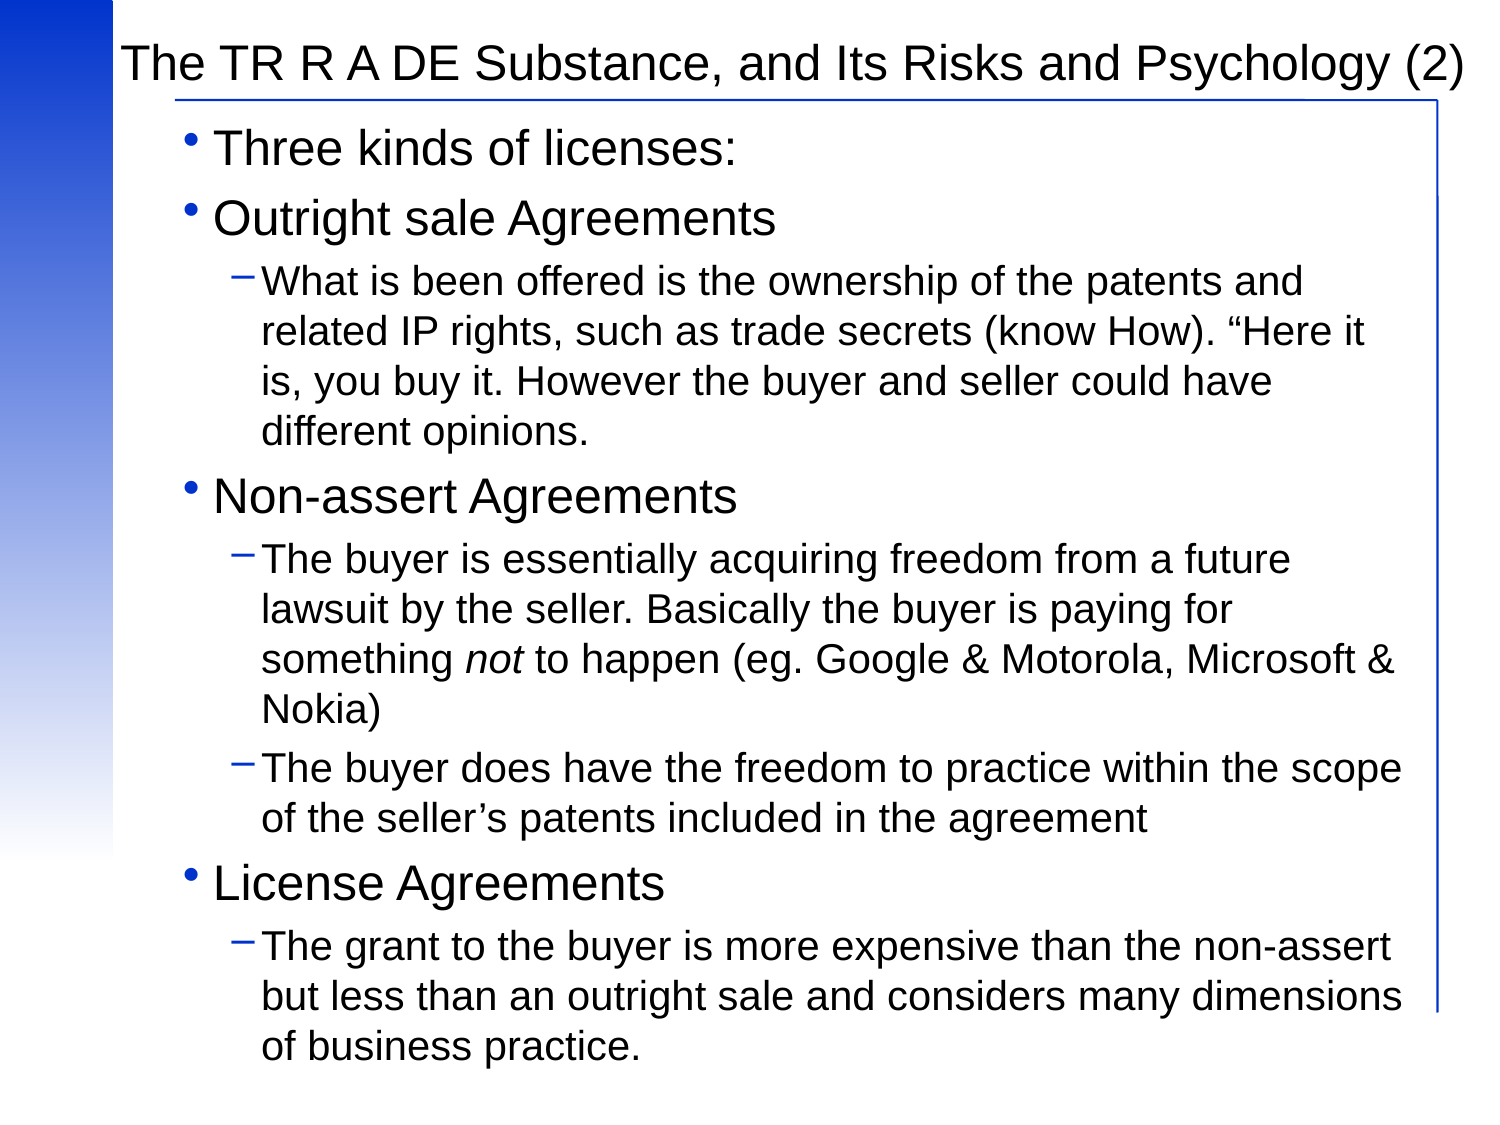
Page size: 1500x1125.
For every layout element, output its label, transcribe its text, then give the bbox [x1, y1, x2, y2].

list Three kinds of licenses: Outright sale Agreements What is been offered is the ownership of the patents and related IP rights, such as trade secrets (know How). “Here it is, you buy it. However the buyer and seller could have different opinions. Non-assert Agreements The buyer is essentially acquiring freedom from a future lawsuit by the seller. Basically the buyer is paying for something not to happen (eg. Google & Motorola, Microsoft & Nokia) The buyer does have the freedom to practice within the scope of the seller’s patents included in the agreement License Agreements The grant to the buyer is more expensive than the non-assert but less than an outright sale and considers many dimensions of business practice. [182, 114, 1419, 1105]
title The TR R A DE Substance, and Its Risks and Psychology (2) [119, 37, 1482, 162]
